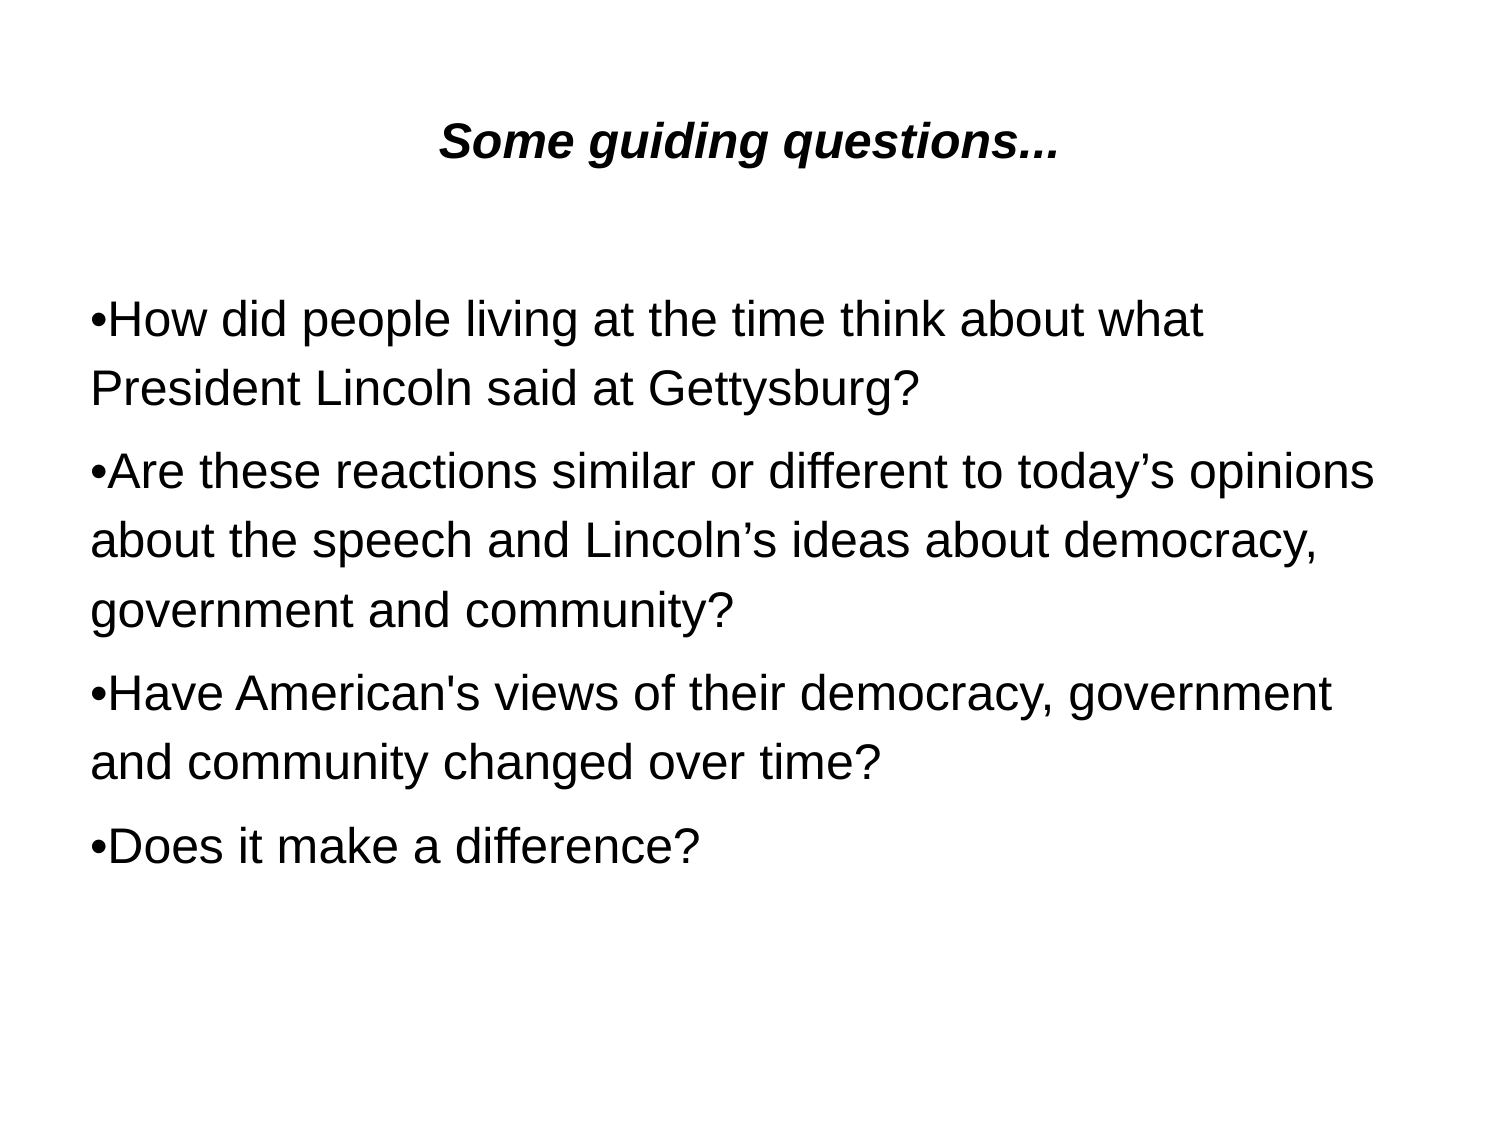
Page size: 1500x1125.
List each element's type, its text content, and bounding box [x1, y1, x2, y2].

list •How did people living at the time think about what President Lincoln said at Gettysburg? •Are these reactions similar or different to today’s opinions about the speech and Lincoln’s ideas about democracy, government and community? •Have American's views of their democracy, government and community changed over time? •Does it make a difference? [75, 262, 1425, 1005]
title Some guiding questions... [75, 45, 1425, 233]
